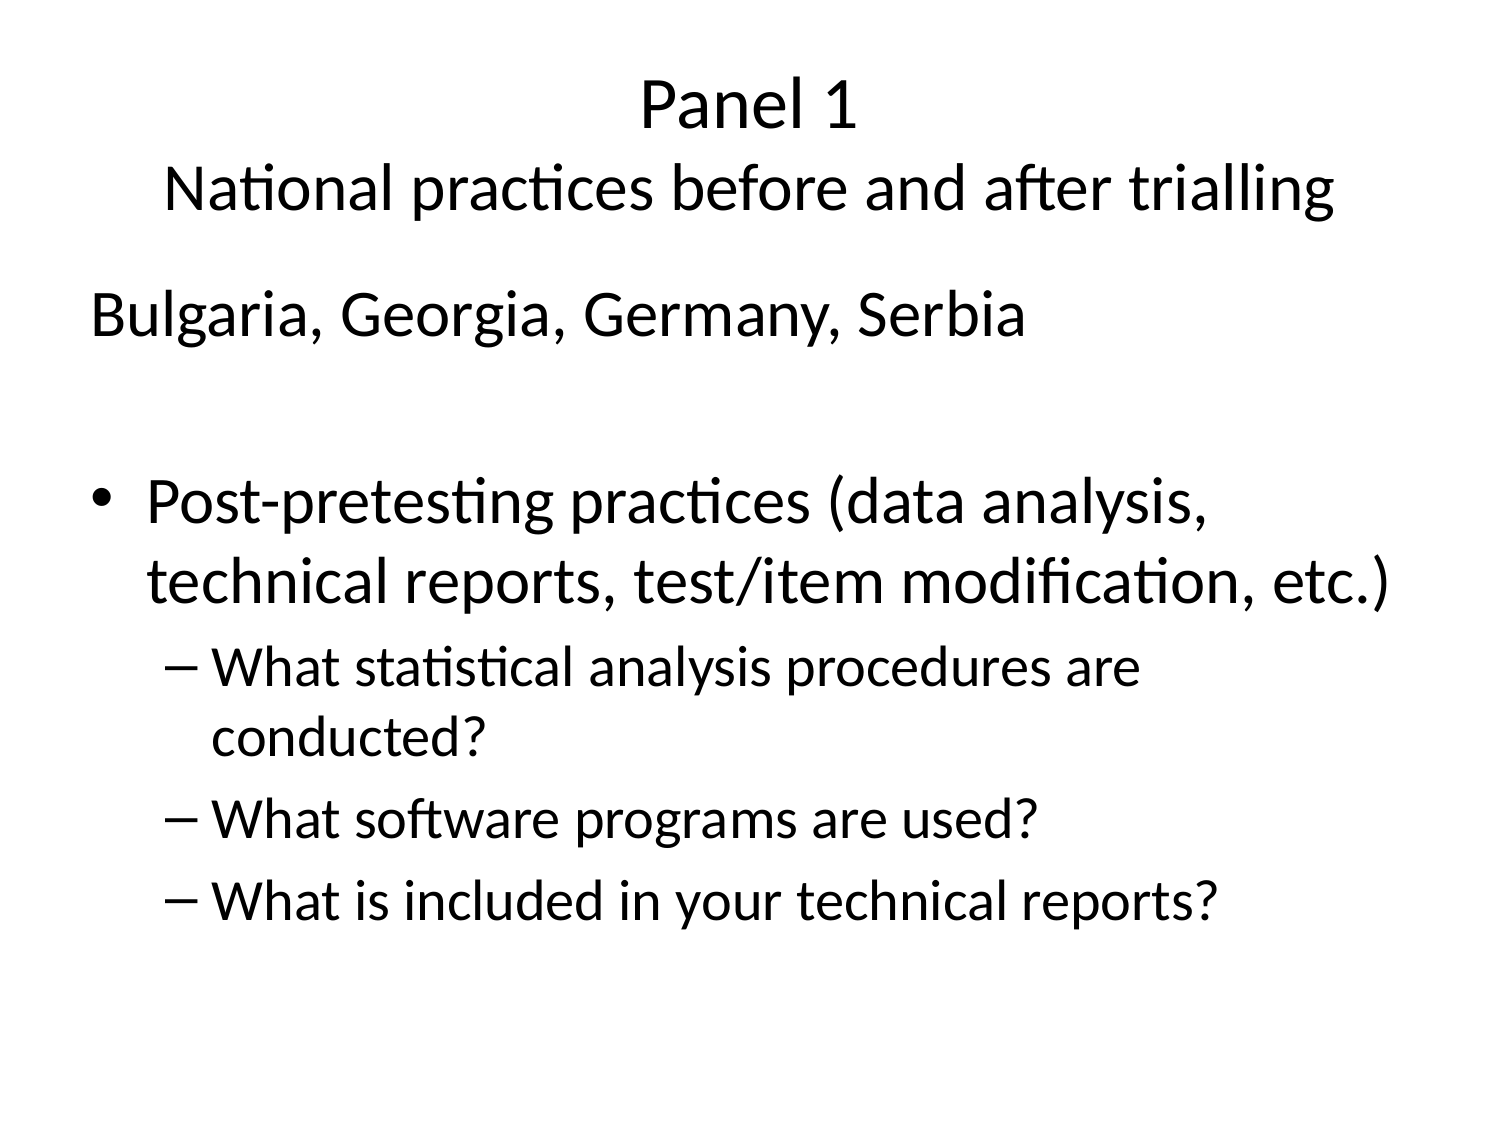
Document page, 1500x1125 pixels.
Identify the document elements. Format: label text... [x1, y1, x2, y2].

title Panel 1 National practices before and after trialling [75, 45, 1425, 233]
list Bulgaria, Georgia, Germany, Serbia Post-pretesting practices (data analysis, technical reports, test/item modification, etc.) What statistical analysis procedures are conducted? What software programs are used? What is included in your technical reports? [75, 262, 1425, 1005]
